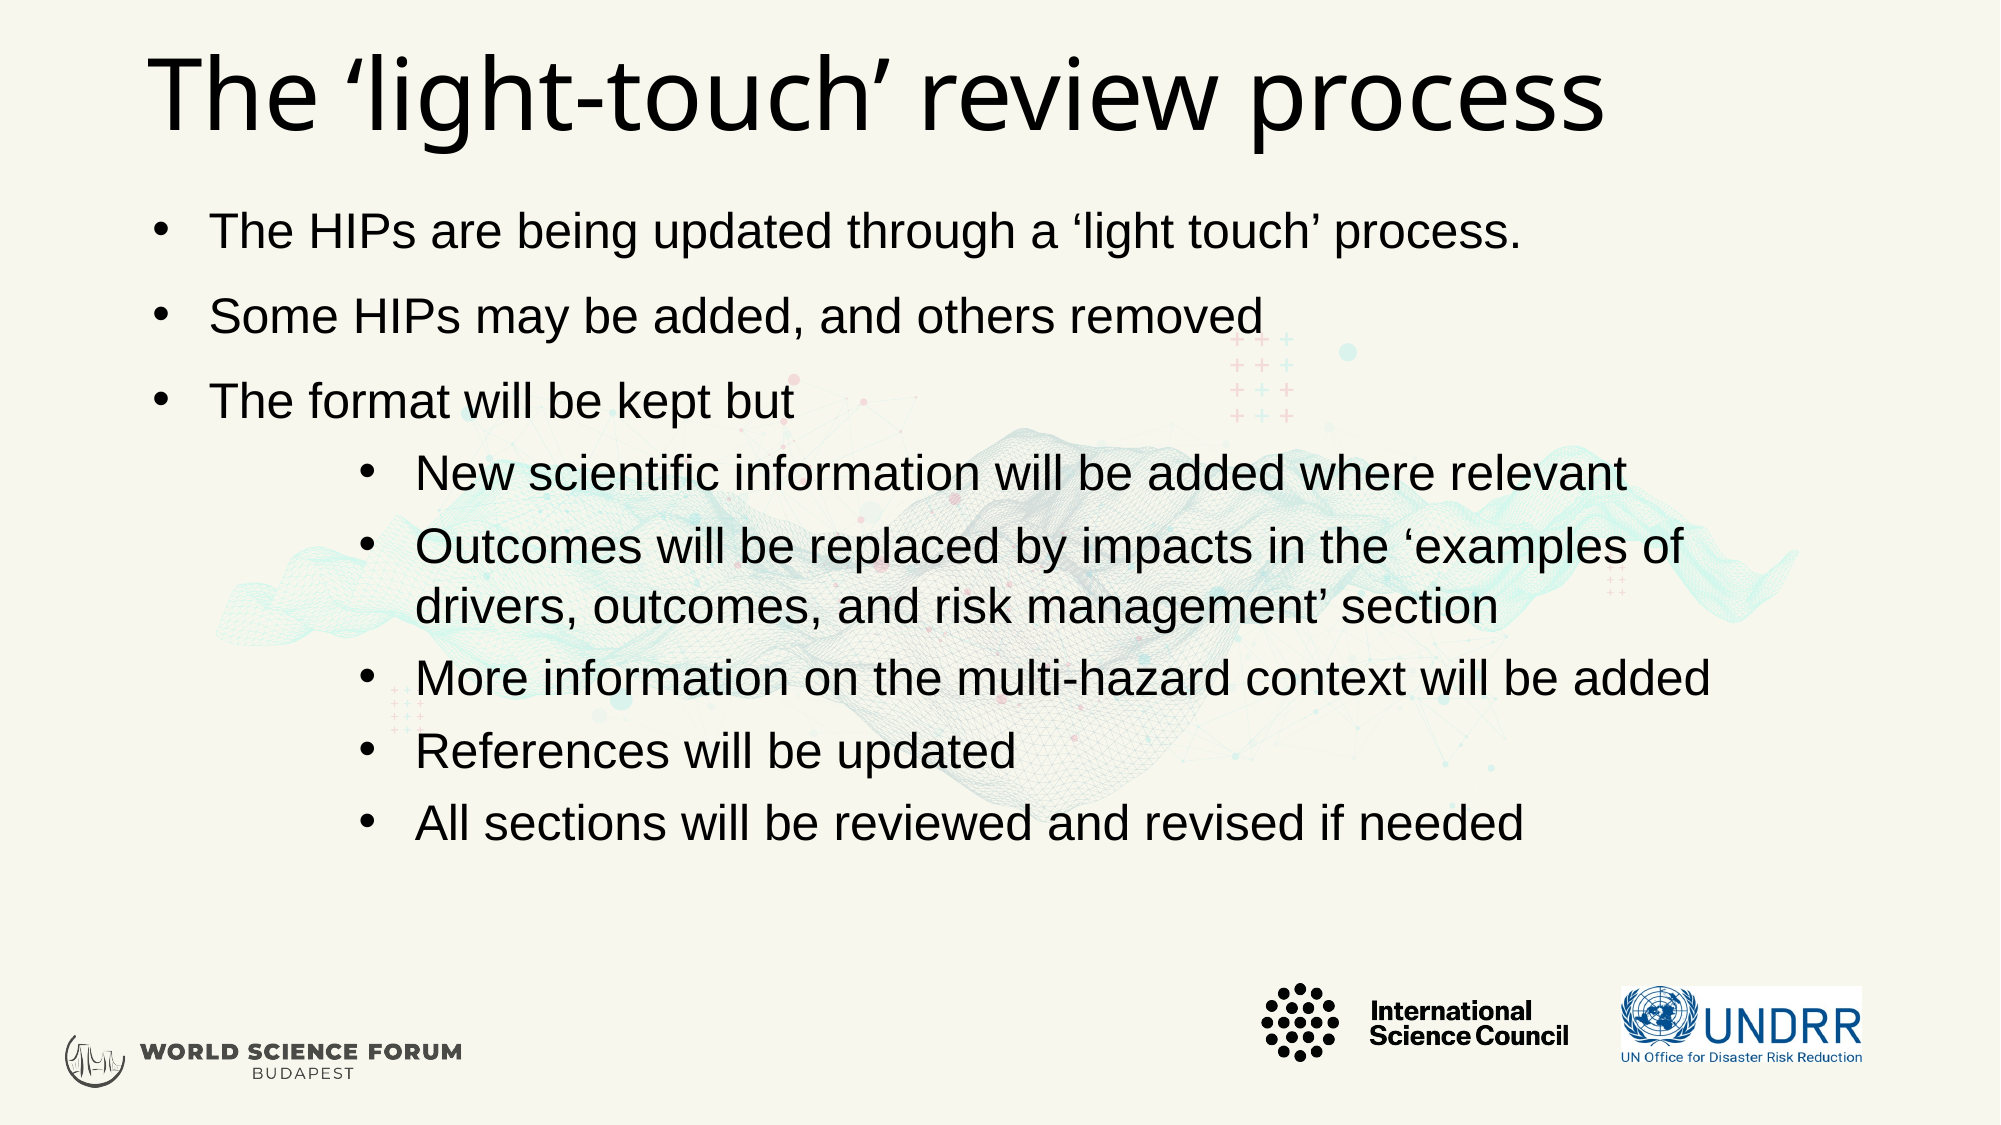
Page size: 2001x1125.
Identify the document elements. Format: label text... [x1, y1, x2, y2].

title The ‘light-touch’ review process [132, 37, 1858, 192]
picture [0, 0, 2000, 1125]
subtitle The HIPs are being updated through a ‘light touch’ process. Some HIPs may be added, and others removed The format will be kept but New scientific information will be added where relevant Outcomes will be replaced by impacts in the ‘examples of drivers, outcomes, and risk management’ section More information on the multi-hazard context will be added References will be updated All sections will be reviewed and revised if needed [137, 190, 1863, 764]
